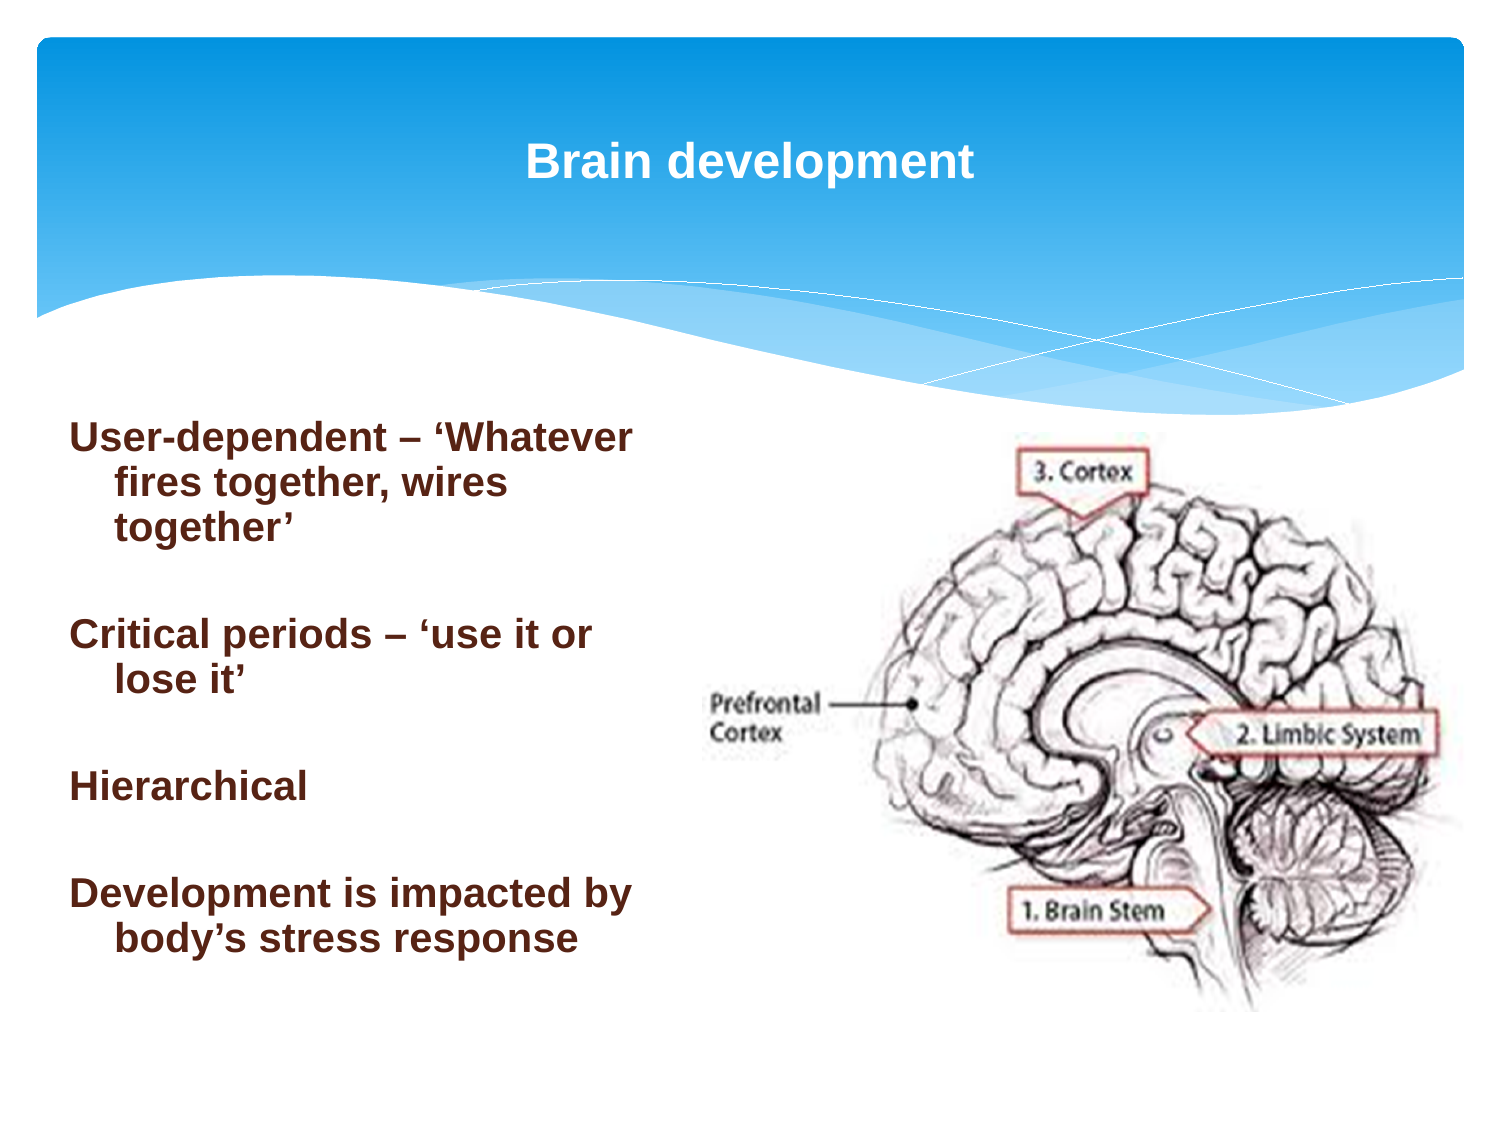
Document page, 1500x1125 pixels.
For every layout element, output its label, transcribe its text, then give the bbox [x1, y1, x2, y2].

list User-dependent – ‘Whatever fires together, wires together’ Critical periods – ‘use it or lose it’ Hierarchical Development is impacted by body’s stress response [54, 349, 682, 981]
title Brain development [75, 55, 1425, 261]
picture [702, 432, 1471, 1012]
